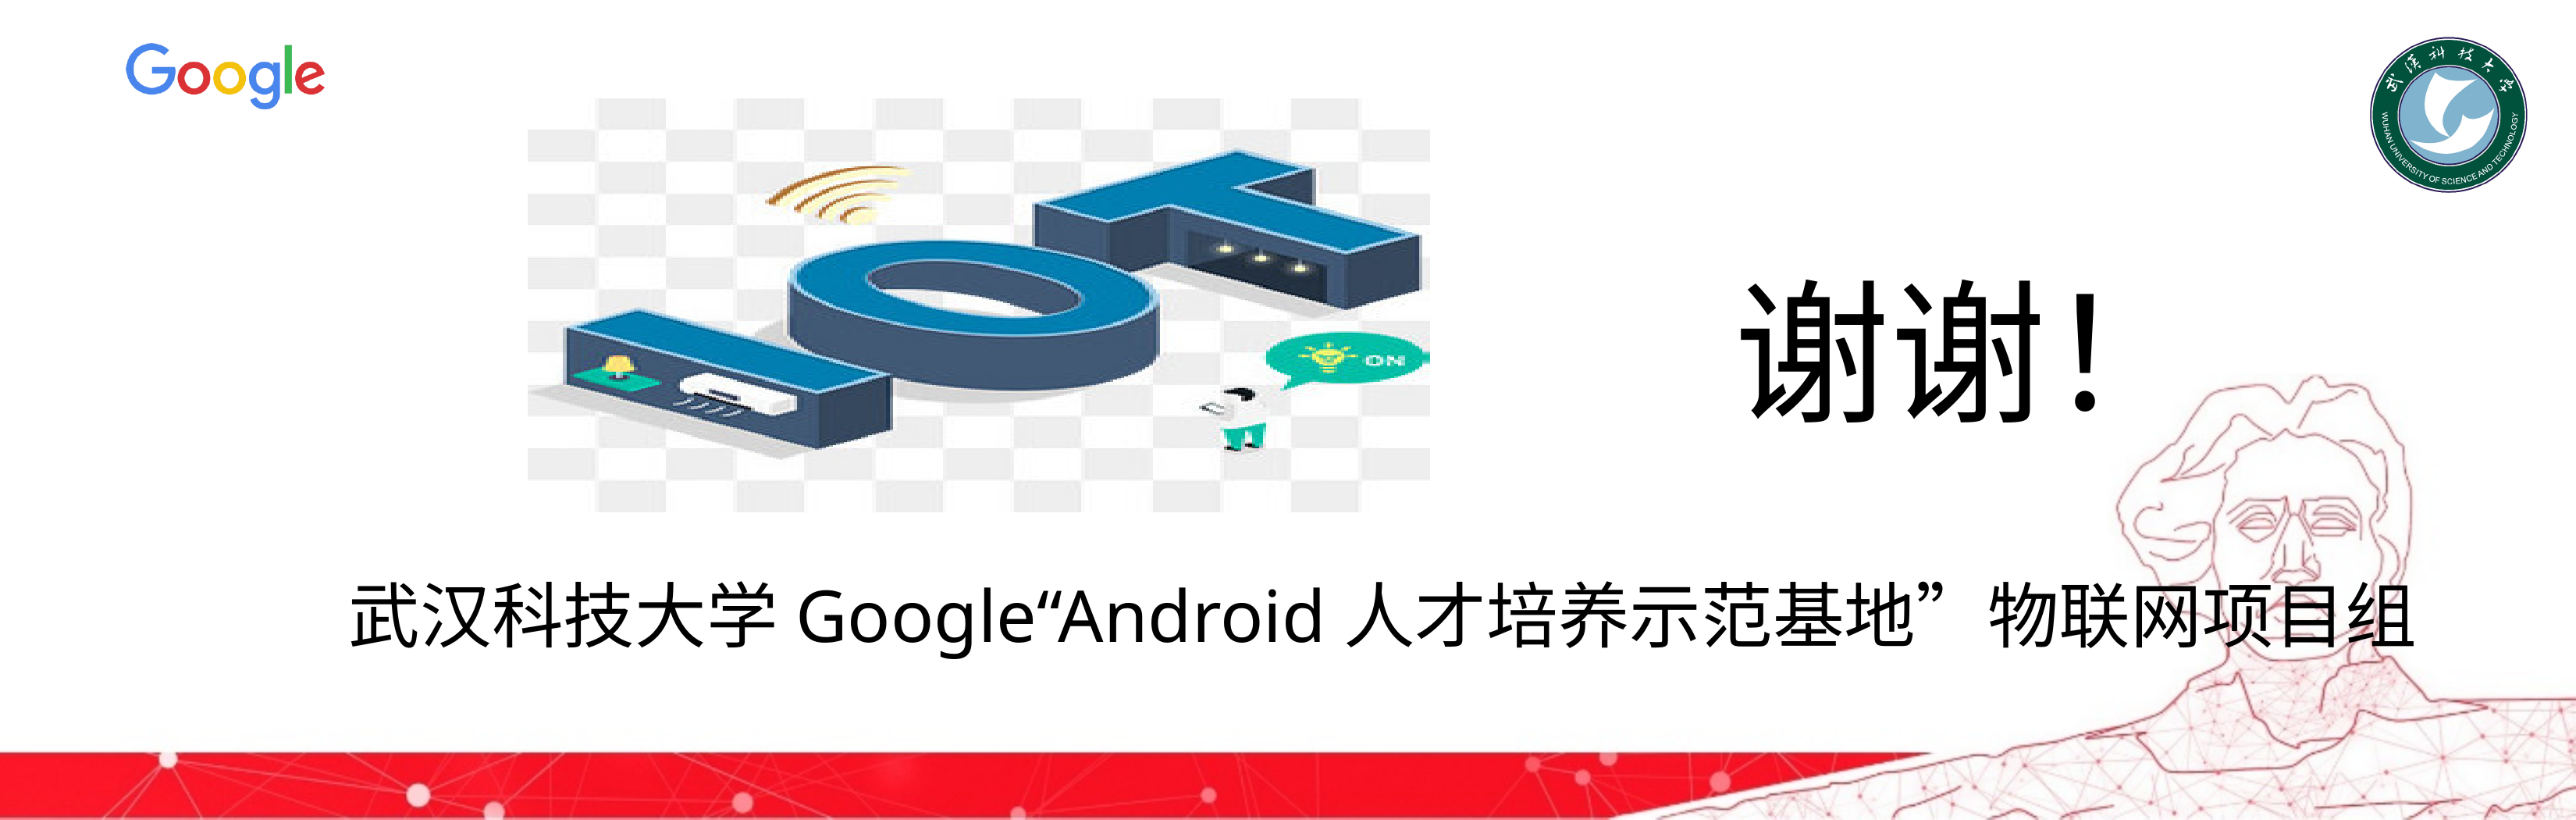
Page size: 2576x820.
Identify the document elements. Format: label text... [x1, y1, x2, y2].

picture [0, 98, 2576, 820]
text_box 武汉科技大学Google“Android人才培养示范基地”物联网项目组 [336, 565, 2430, 663]
picture [126, 43, 325, 109]
text_box 谢谢！ [1722, 249, 2201, 449]
